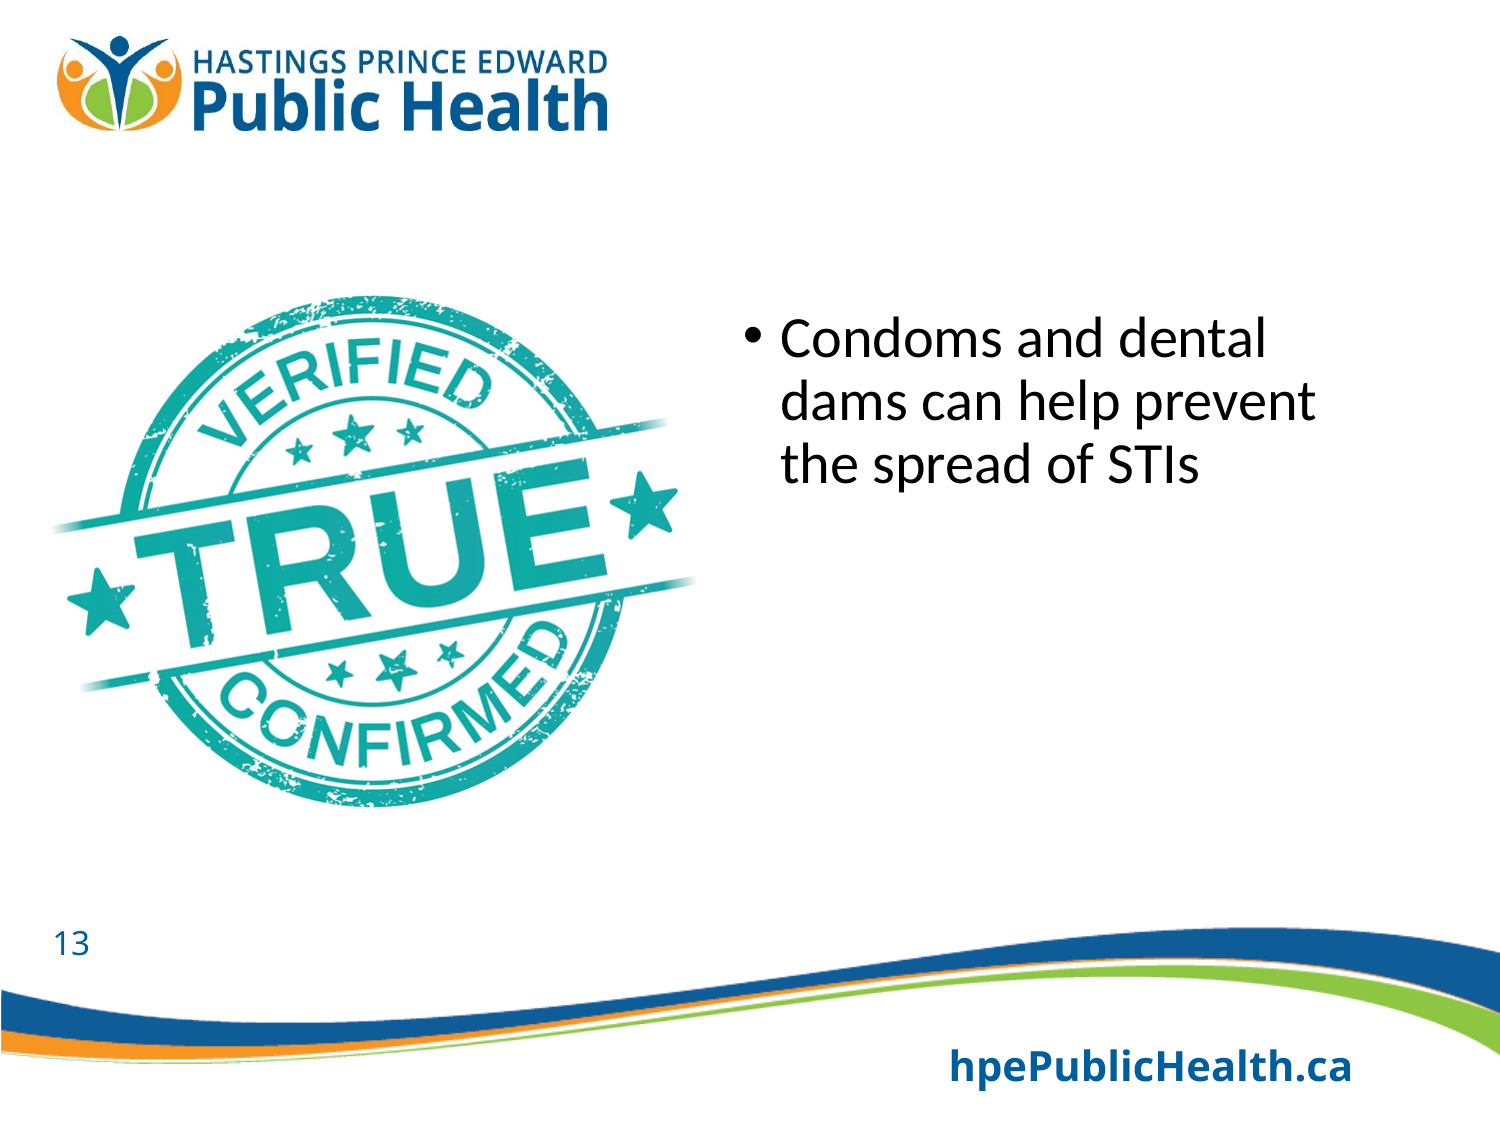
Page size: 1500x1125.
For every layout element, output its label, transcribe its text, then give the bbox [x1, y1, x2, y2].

picture [1037, 1056, 1045, 1064]
list Condoms and dental dams can help prevent the spread of STIs [728, 299, 1386, 916]
picture [5, 239, 740, 864]
picture [57, 36, 607, 131]
slide_number 13 [37, 915, 375, 976]
picture [0, 916, 1500, 1064]
